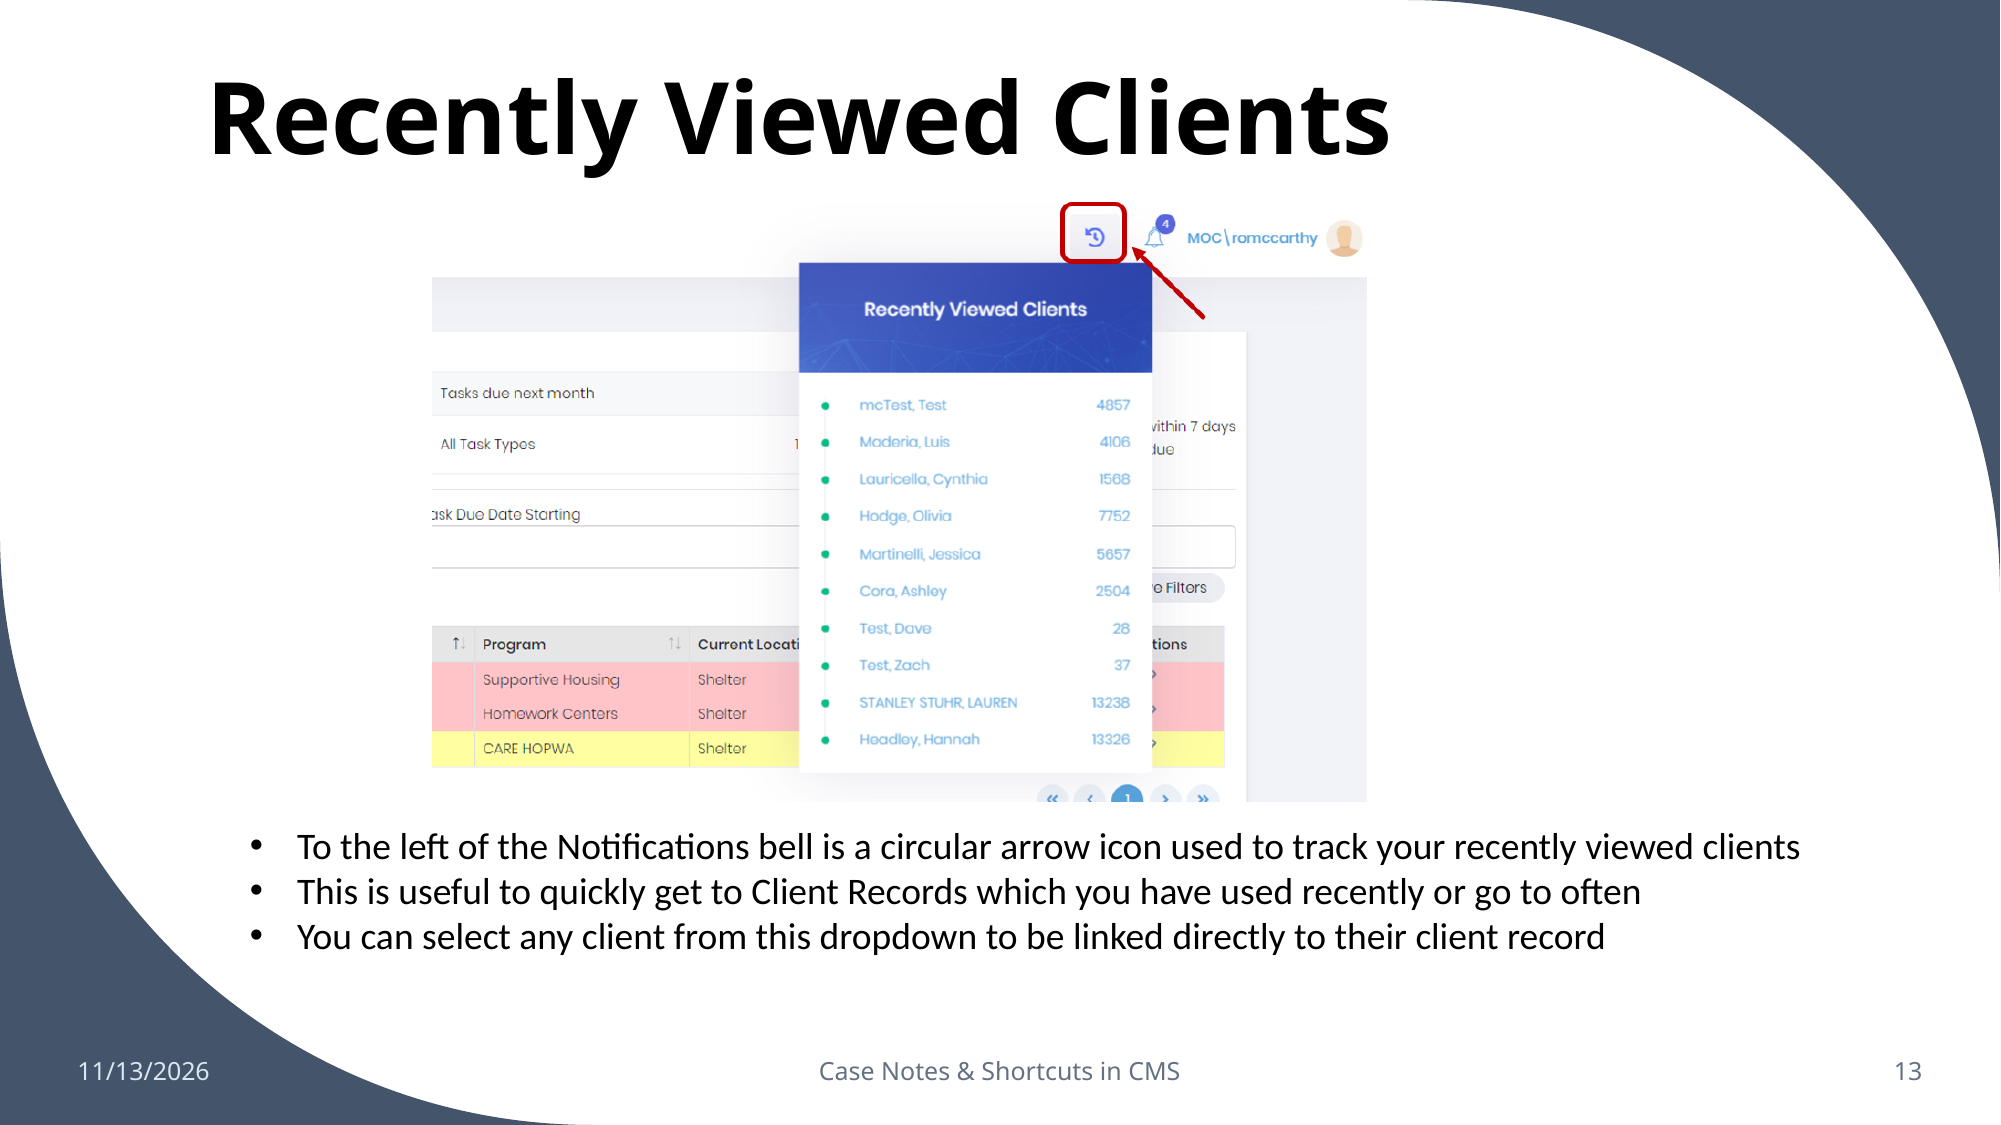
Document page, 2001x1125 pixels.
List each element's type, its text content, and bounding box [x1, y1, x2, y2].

slide_number 13 [1665, 1042, 1938, 1103]
footer Case Notes & Shortcuts in CMS [662, 1042, 1338, 1103]
text_box To the left of the Notifications bell is a circular arrow icon used to track your recently viewed clients This is useful to quickly get to Client Records which you have used recently or go to often You can select any client from this dropdown to be linked directly to their client record [235, 814, 1882, 965]
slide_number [62, 1042, 342, 1103]
picture [411, 183, 1382, 815]
title Recently Viewed Clients [191, 62, 1796, 184]
